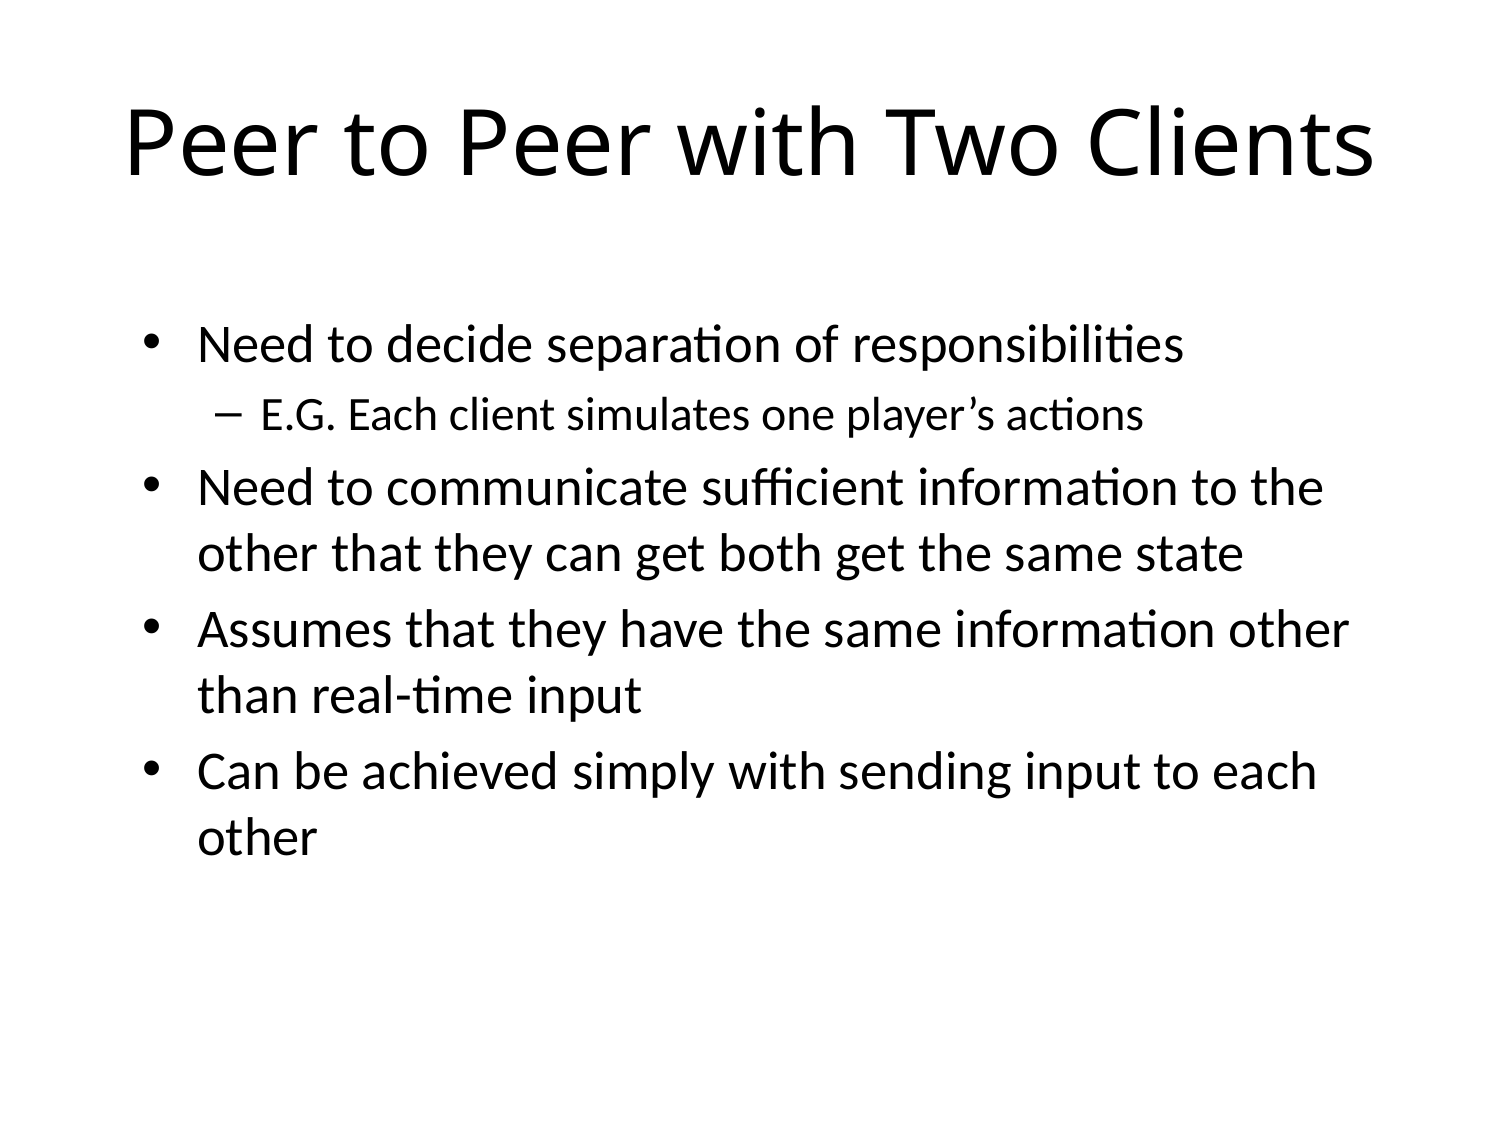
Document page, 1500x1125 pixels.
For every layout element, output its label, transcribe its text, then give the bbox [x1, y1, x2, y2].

list Need to decide separation of responsibilities E.G. Each client simulates one player’s actions Need to communicate sufficient information to the other that they can get both get the same state Assumes that they have the same information other than real-time input Can be achieved simply with sending input to each other [127, 299, 1372, 888]
title Peer to Peer with Two Clients [75, 45, 1425, 233]
